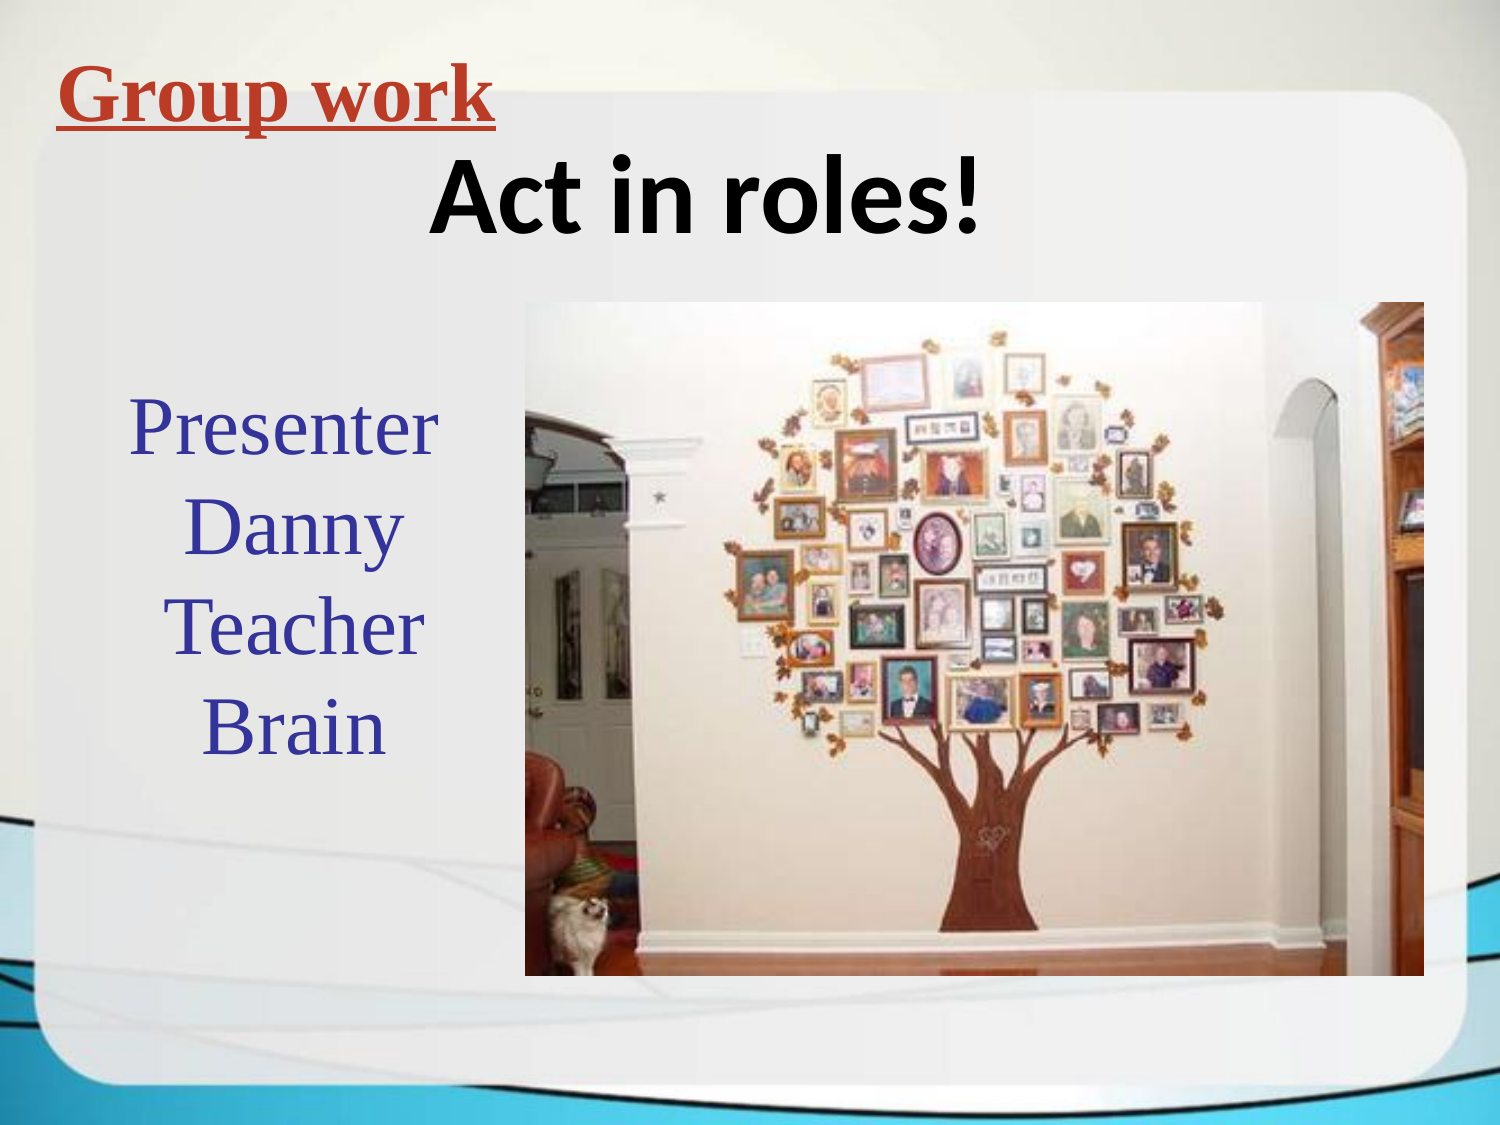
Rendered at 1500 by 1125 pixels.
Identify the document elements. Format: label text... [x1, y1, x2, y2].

text_box Group work [41, 31, 691, 146]
picture [0, 0, 1500, 1125]
text_box Presenter Danny Teacher Brain [76, 363, 513, 779]
text_box Act in roles! [414, 113, 1003, 264]
